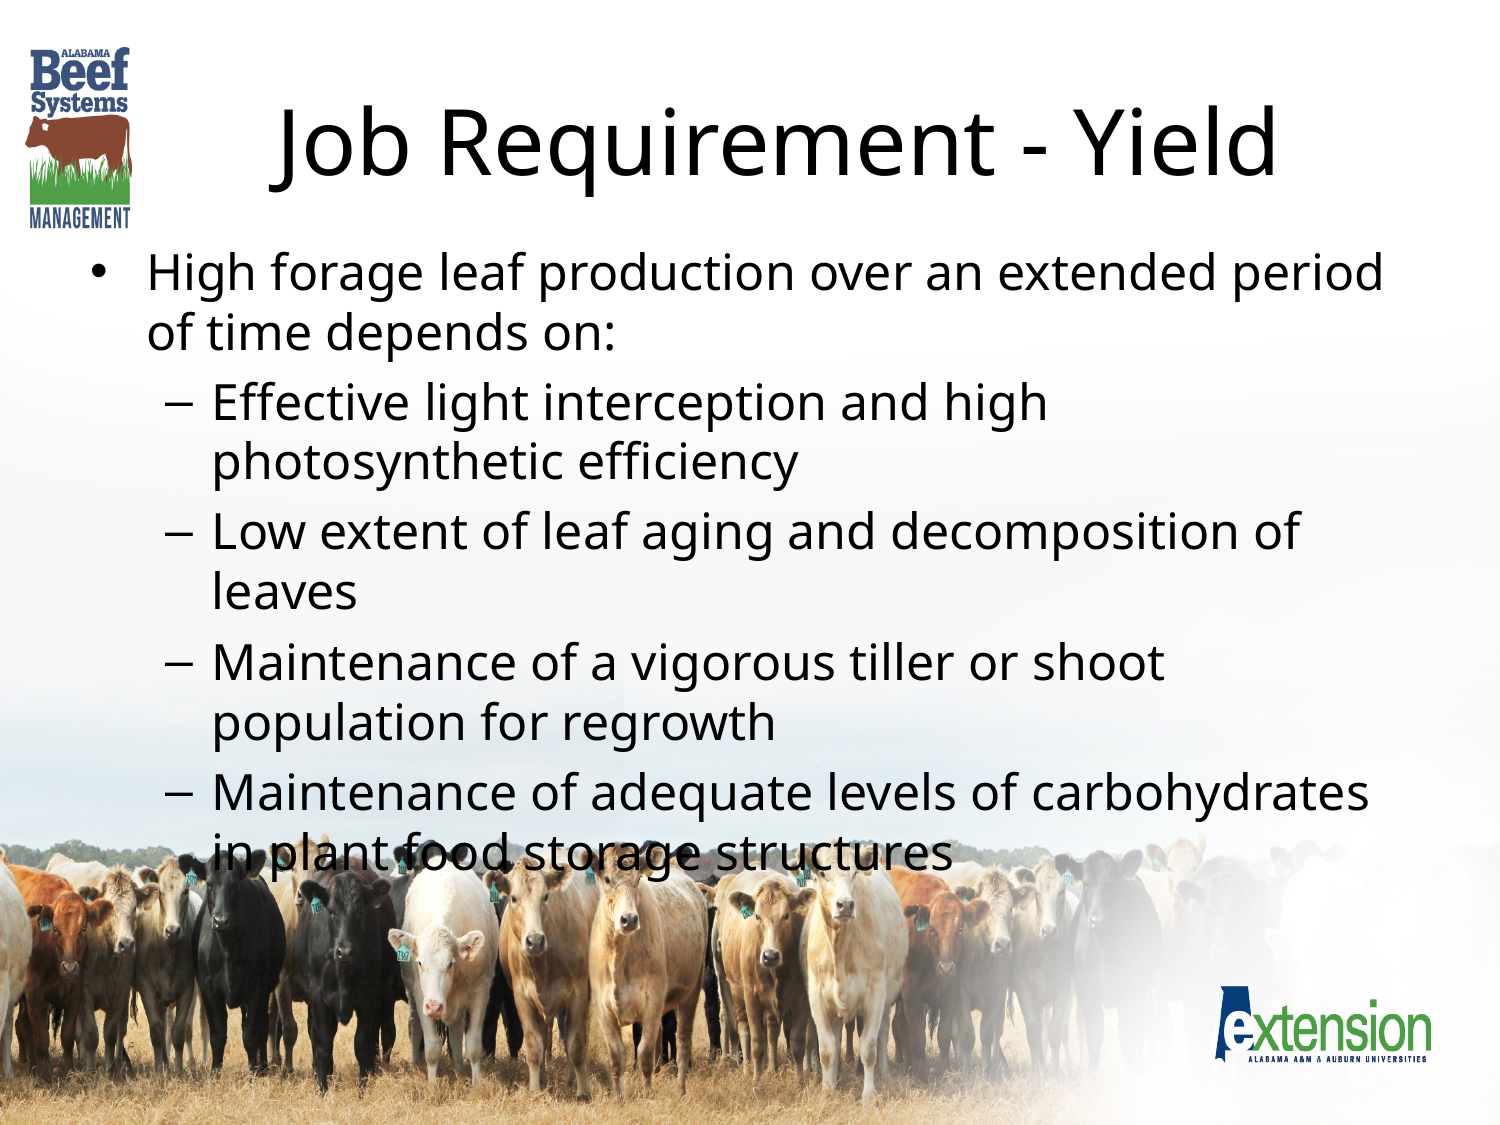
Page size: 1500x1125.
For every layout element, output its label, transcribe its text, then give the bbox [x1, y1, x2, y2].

picture [0, 0, 1500, 1125]
list High forage leaf production over an extended period of time depends on: Effective light interception and high photosynthetic efficiency Low extent of leaf aging and decomposition of leaves Maintenance of a vigorous tiller or shoot population for regrowth Maintenance of adequate levels of carbohydrates in plant food storage structures [75, 232, 1425, 975]
title Job Requirement - Yield [133, 45, 1425, 232]
